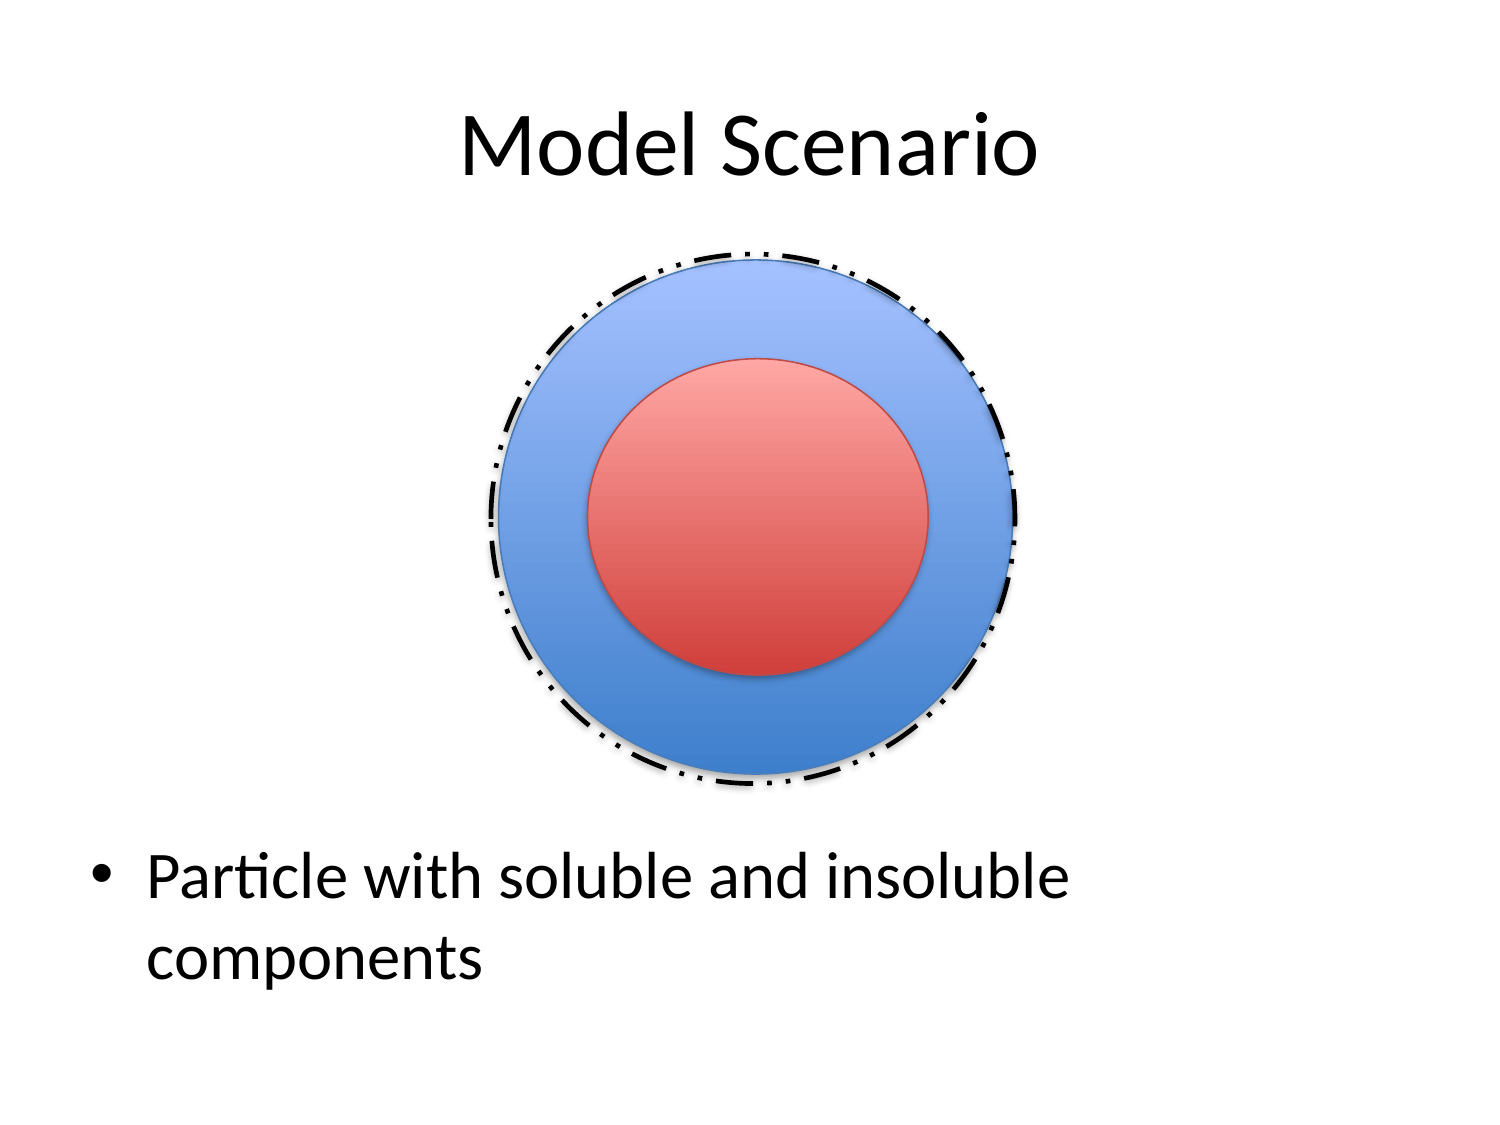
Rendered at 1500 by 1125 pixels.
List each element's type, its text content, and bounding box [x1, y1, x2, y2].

list Particle with soluble and insoluble components [75, 824, 1425, 1059]
title Model Scenario [75, 45, 1425, 233]
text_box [490, 253, 1016, 784]
